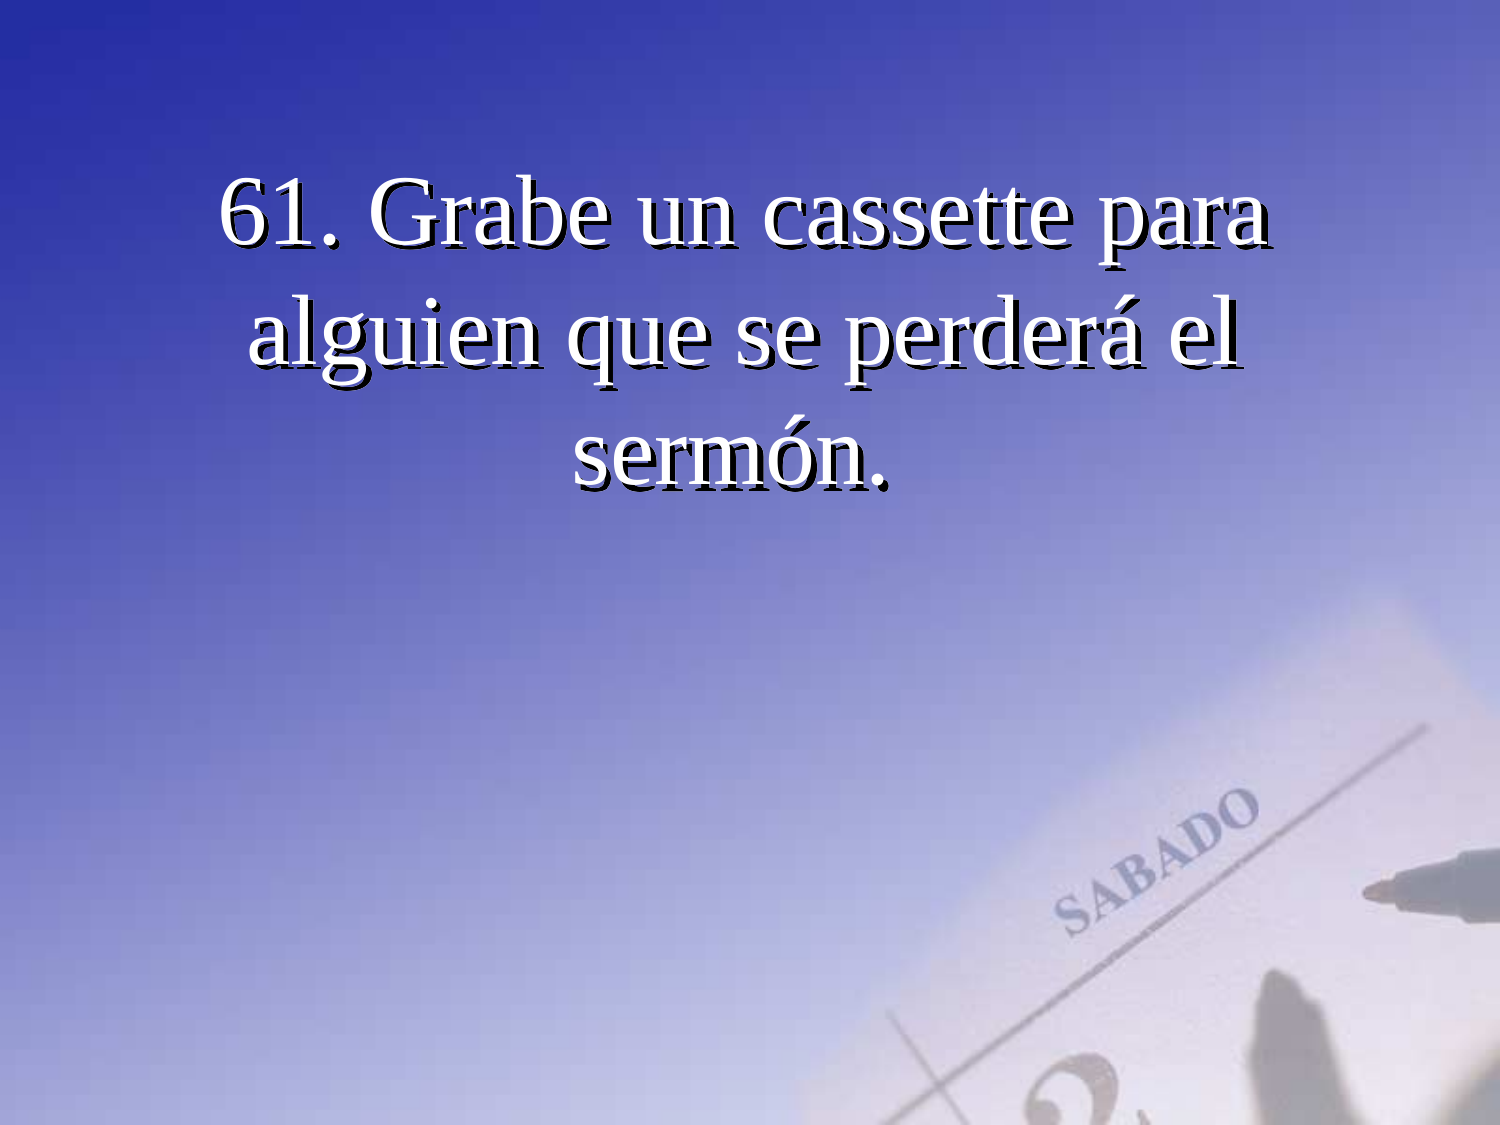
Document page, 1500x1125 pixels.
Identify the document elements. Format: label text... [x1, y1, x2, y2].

picture [0, 0, 1500, 1125]
text_box 61. Grabe un cassette para alguien que se perderá el sermón. [99, 137, 1388, 513]
